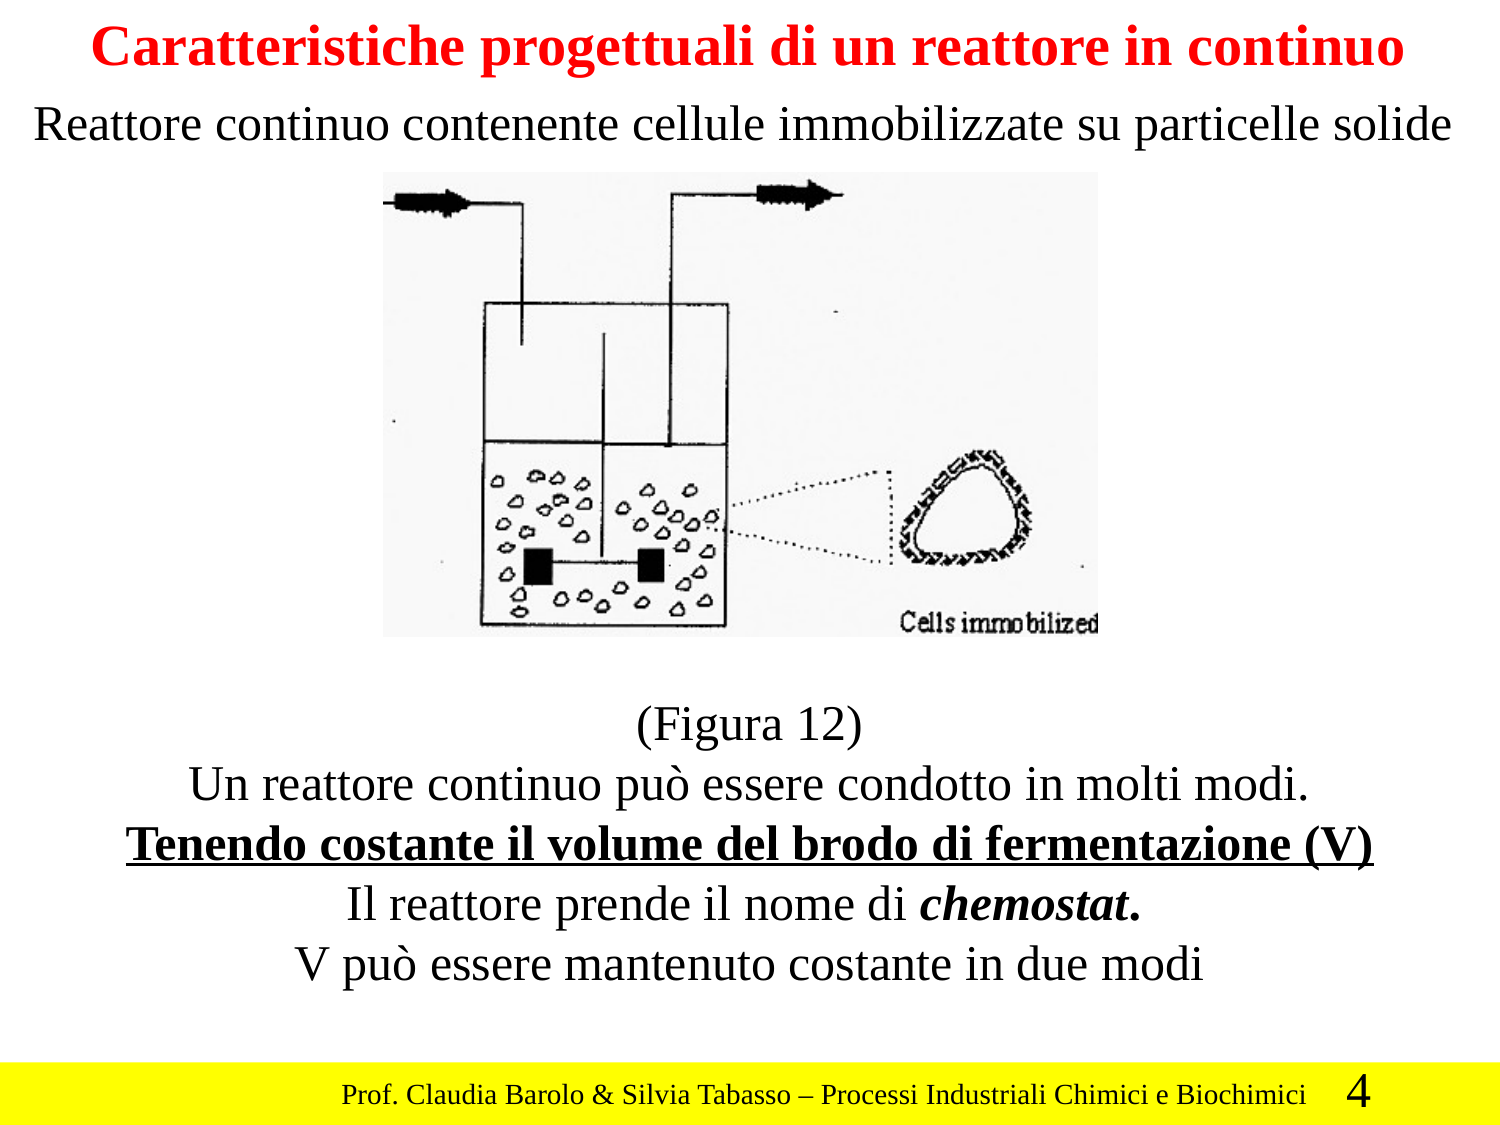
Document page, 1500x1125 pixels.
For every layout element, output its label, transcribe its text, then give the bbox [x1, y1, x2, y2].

text_box 4 [1331, 1049, 1500, 1125]
text_box Caratteristiche progettuali di un reattore in continuo [75, 0, 1422, 85]
text_box Reattore continuo contenente cellule immobilizzate su particelle solide (Figura 12) Un reattore continuo può essere condotto in molti modi. Tenendo costante il volume del brodo di fermentazione (V) Il reattore prende il nome di chemostat. V può essere mantenuto costante in due modi [0, 83, 1500, 998]
picture [383, 172, 1099, 637]
